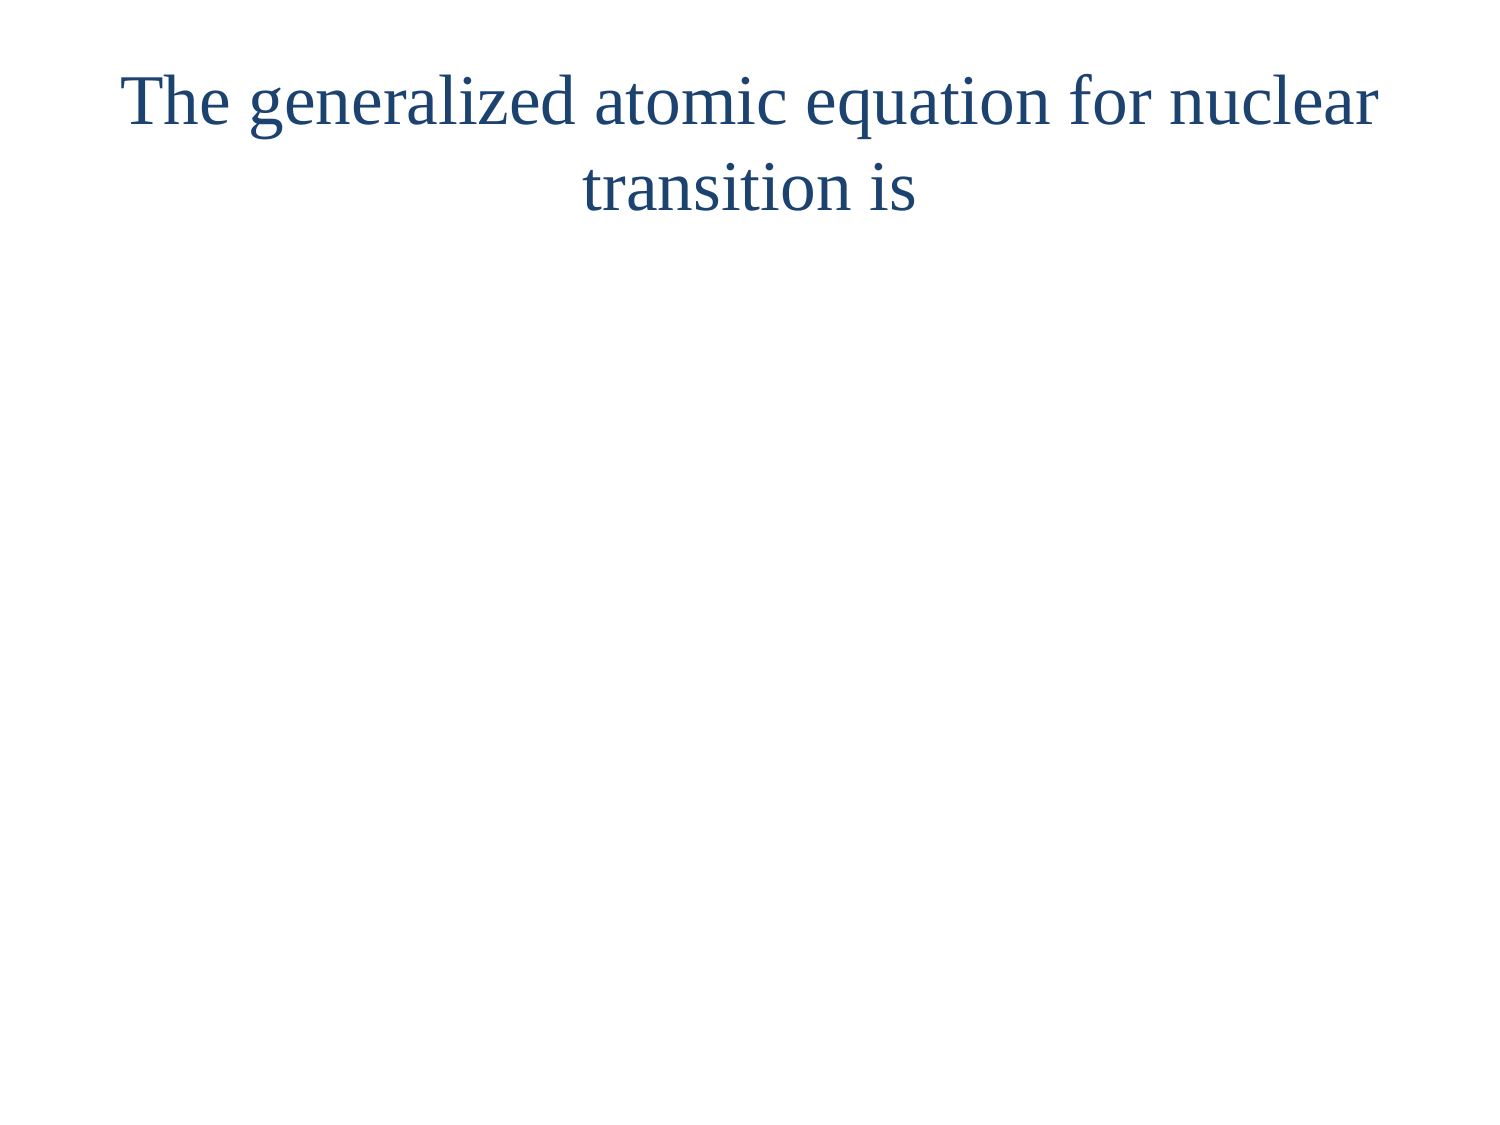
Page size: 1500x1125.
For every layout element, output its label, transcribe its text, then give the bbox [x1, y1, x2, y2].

title The generalized atomic equation for nuclear transition is [75, 45, 1425, 233]
